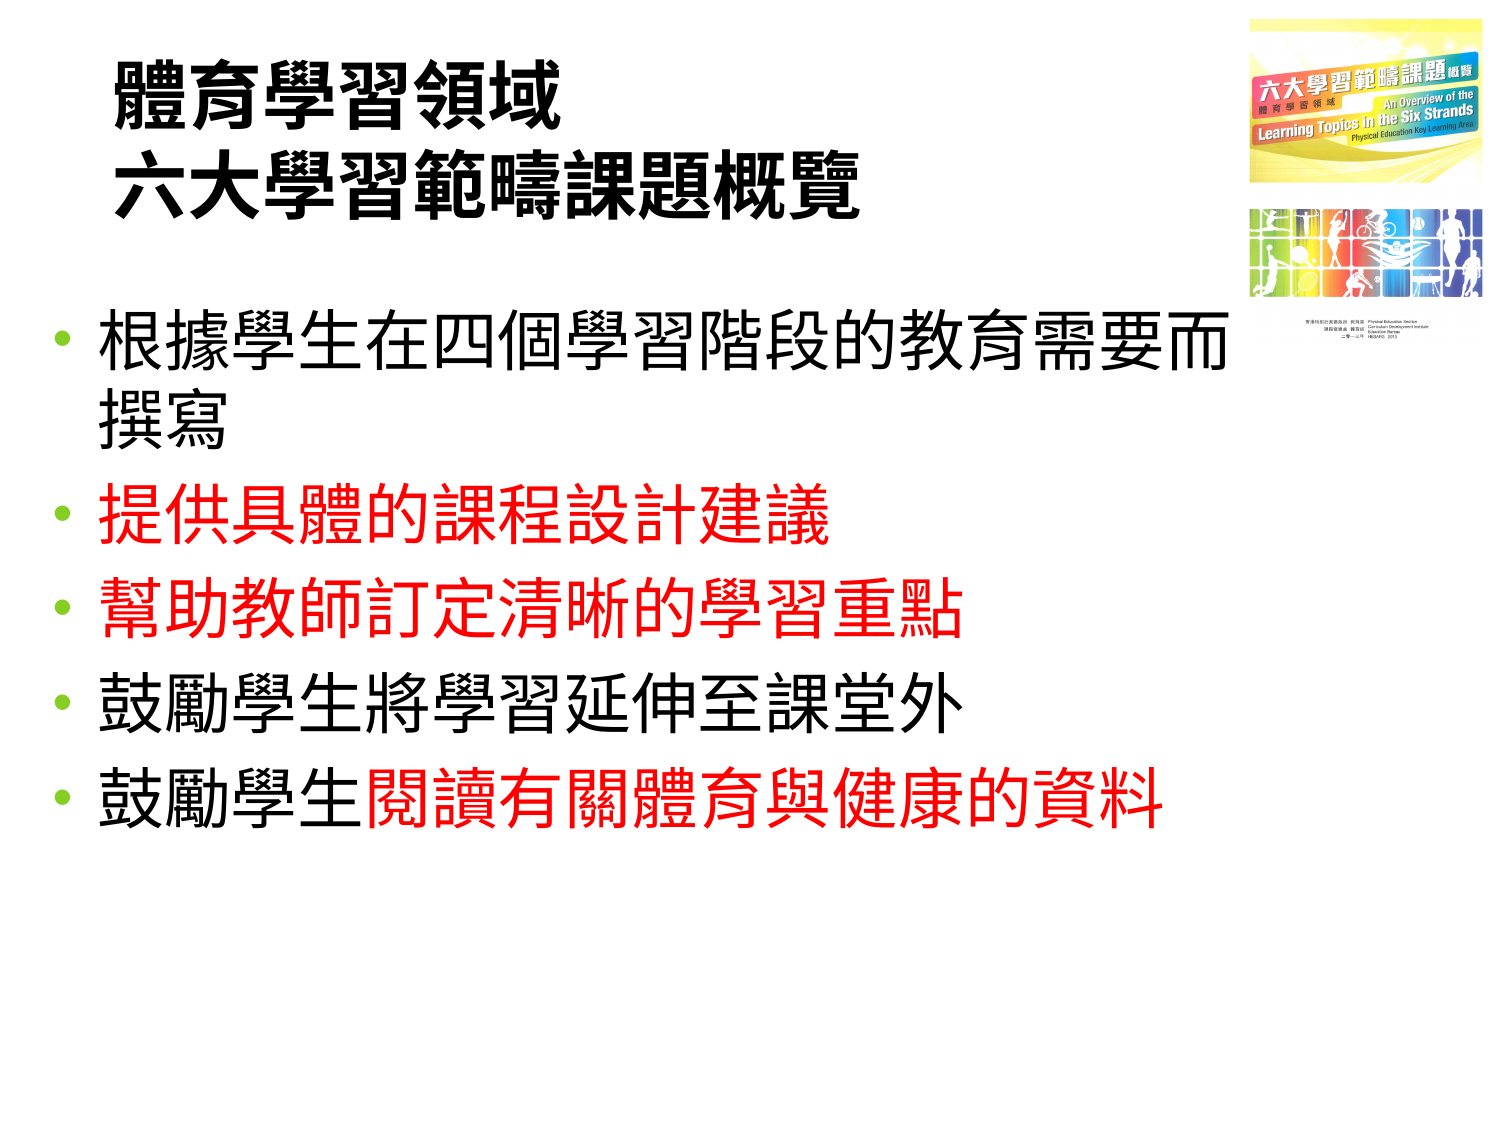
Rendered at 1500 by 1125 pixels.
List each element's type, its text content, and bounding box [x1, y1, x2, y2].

title 體育學習領域 六大學習範疇課題概覽 [112, 45, 1243, 233]
list 根據學生在四個學習階段的教育需要而撰寫 提供具體的課程設計建議 幫助教師訂定清晰的學習重點 鼓勵學生將學習延伸至課堂外 鼓勵學生閱讀有關體育與健康的資料 [41, 290, 1247, 1071]
picture [1249, 18, 1483, 351]
